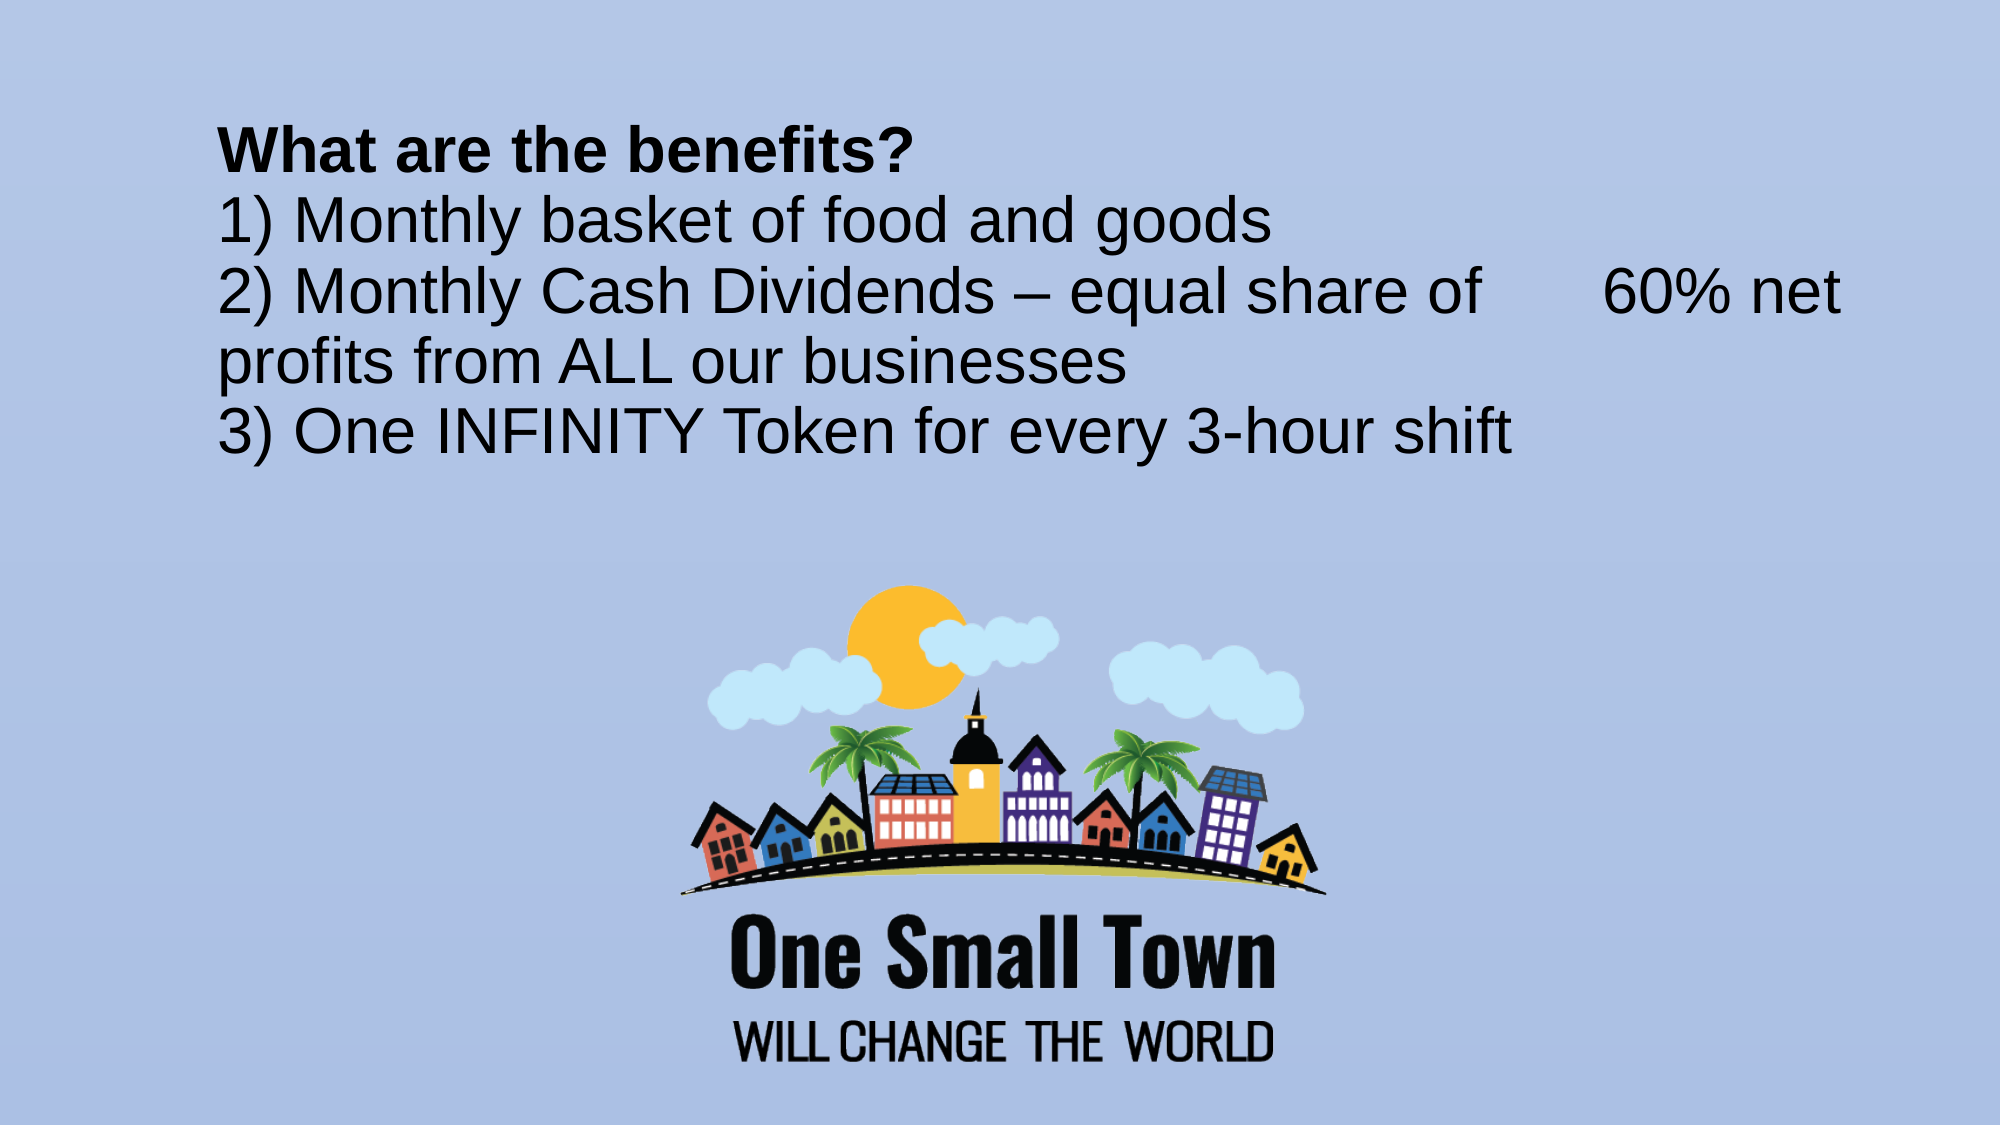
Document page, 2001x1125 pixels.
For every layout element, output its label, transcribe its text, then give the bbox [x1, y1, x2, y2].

title What are the benefits? 1) Monthly basket of food and goods 2) Monthly Cash Dividends – equal share of 60% net profits from ALL our businesses 3) One INFINITY Token for every 3-hour shift [202, 36, 2000, 563]
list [668, 566, 1332, 1089]
